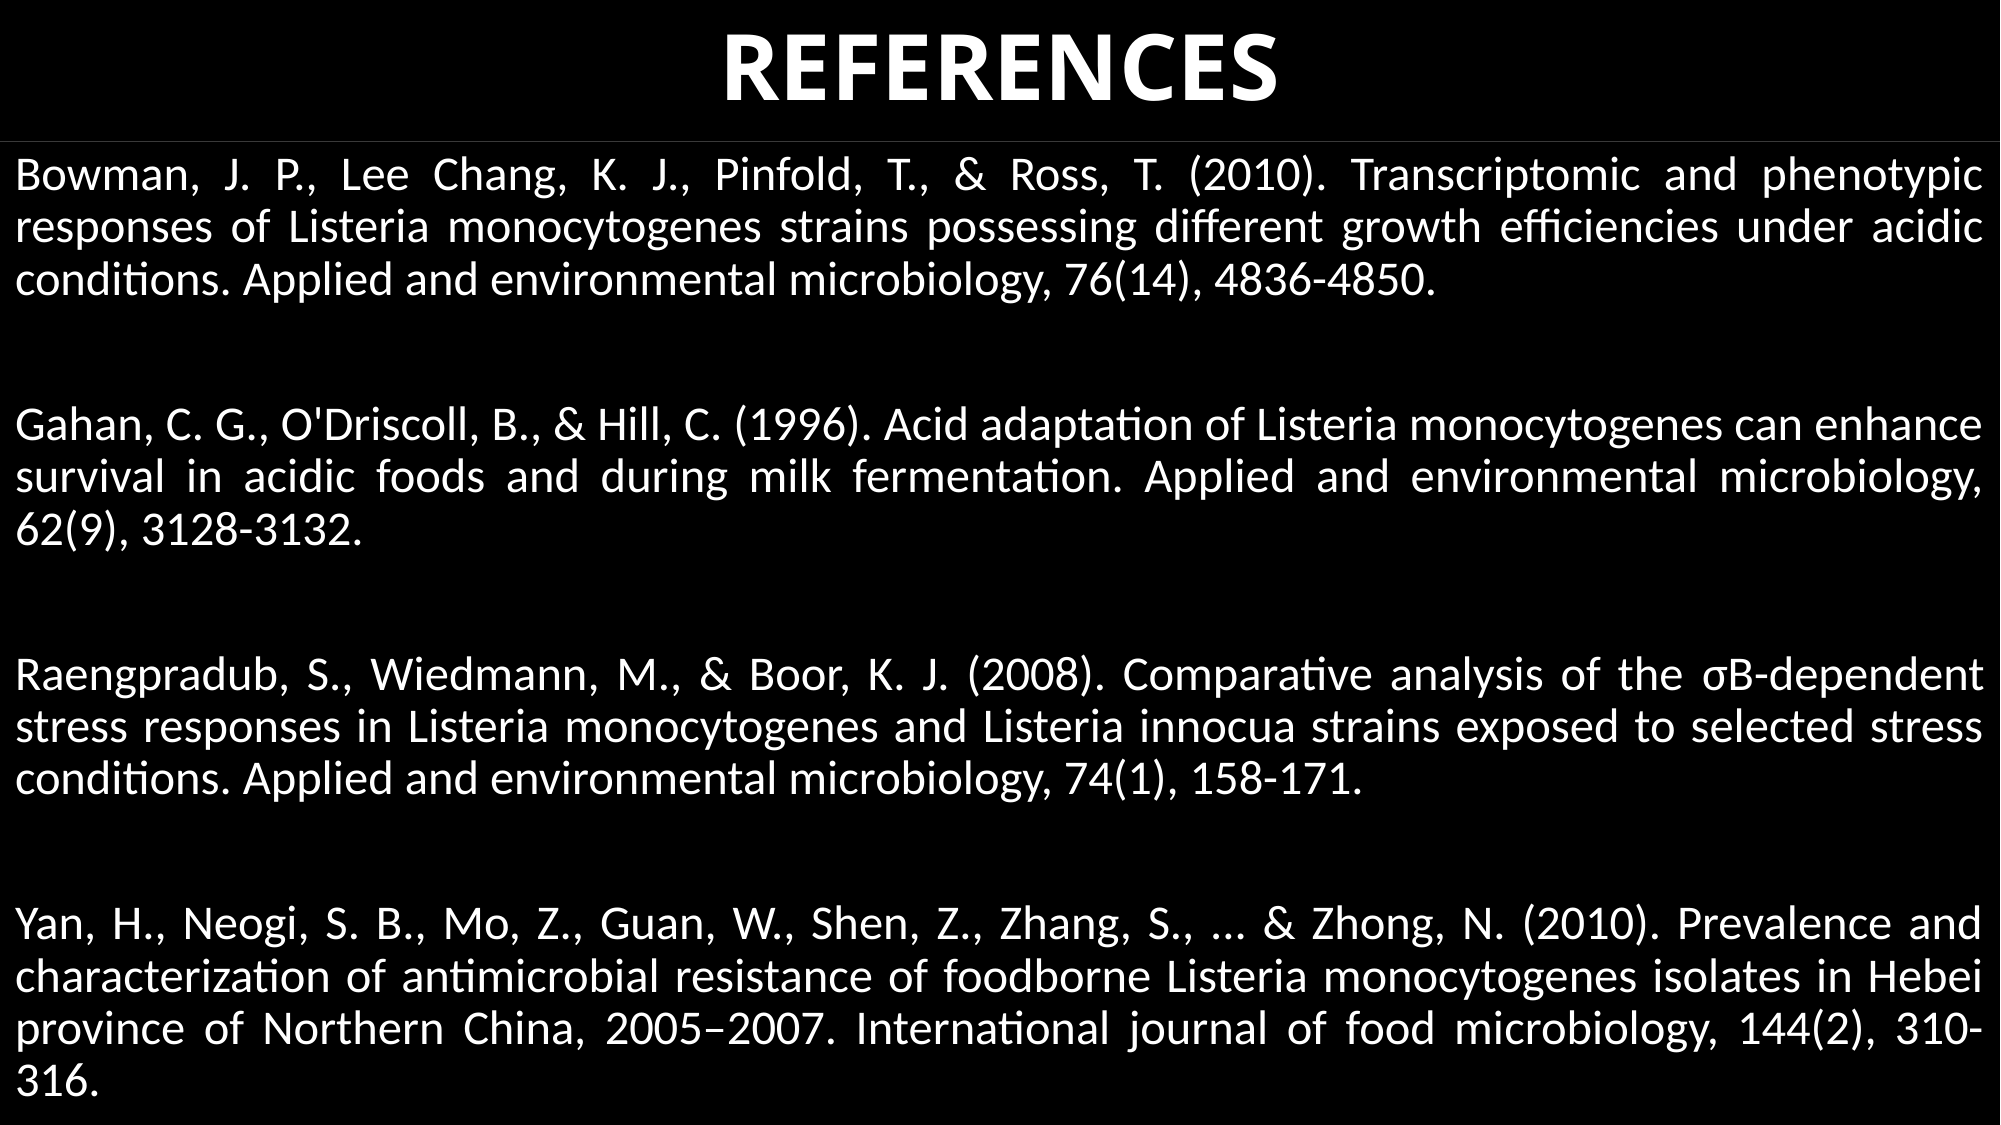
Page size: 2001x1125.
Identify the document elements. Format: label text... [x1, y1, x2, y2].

list Bowman, J. P., Lee Chang, K. J., Pinfold, T., & Ross, T. (2010). Transcriptomic and phenotypic responses of Listeria monocytogenes strains possessing different growth efficiencies under acidic conditions. Applied and environmental microbiology, 76(14), 4836-4850. Gahan, C. G., O'Driscoll, B., & Hill, C. (1996). Acid adaptation of Listeria monocytogenes can enhance survival in acidic foods and during milk fermentation. Applied and environmental microbiology, 62(9), 3128-3132. Raengpradub, S., Wiedmann, M., & Boor, K. J. (2008). Comparative analysis of the σB-dependent stress responses in Listeria monocytogenes and Listeria innocua strains exposed to selected stress conditions. Applied and environmental microbiology, 74(1), 158-171. Yan, H., Neogi, S. B., Mo, Z., Guan, W., Shen, Z., Zhang, S., ... & Zhong, N. (2010). Prevalence and characterization of antimicrobial resistance of foodborne Listeria monocytogenes isolates in Hebei province of Northern China, 2005–2007. International journal of food microbiology, 144(2), 310-316. [0, 141, 2000, 1125]
title REFERENCES [0, 0, 2000, 141]
